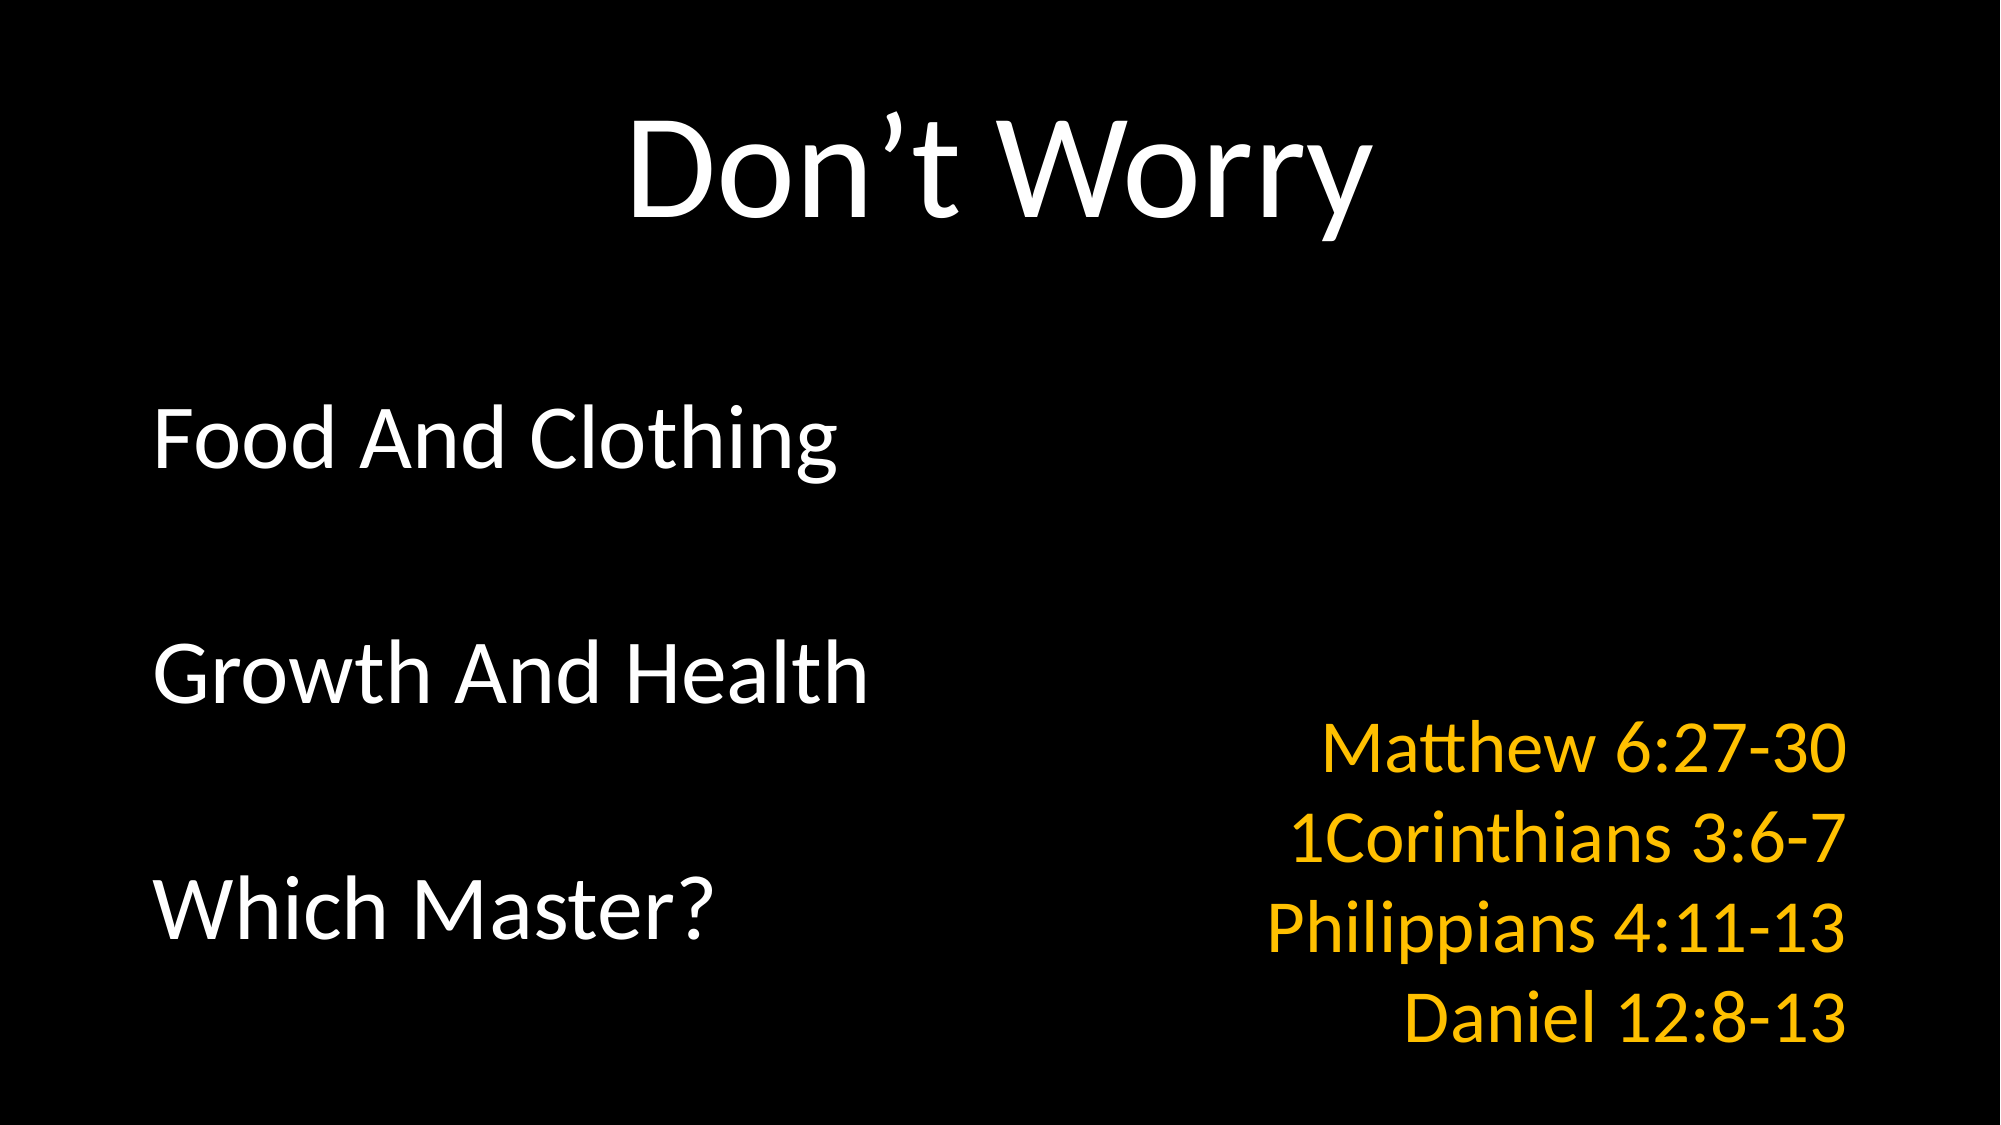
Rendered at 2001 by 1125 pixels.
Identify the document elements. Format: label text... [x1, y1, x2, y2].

title Don’t Worry [137, 59, 1863, 278]
list Matthew 6:27-30 1Corinthians 3:6-7 Philippians 4:11-13 Daniel 12:8-13 [1012, 299, 1863, 1066]
list Food And Clothing Growth And Health Which Master? [137, 369, 988, 1066]
